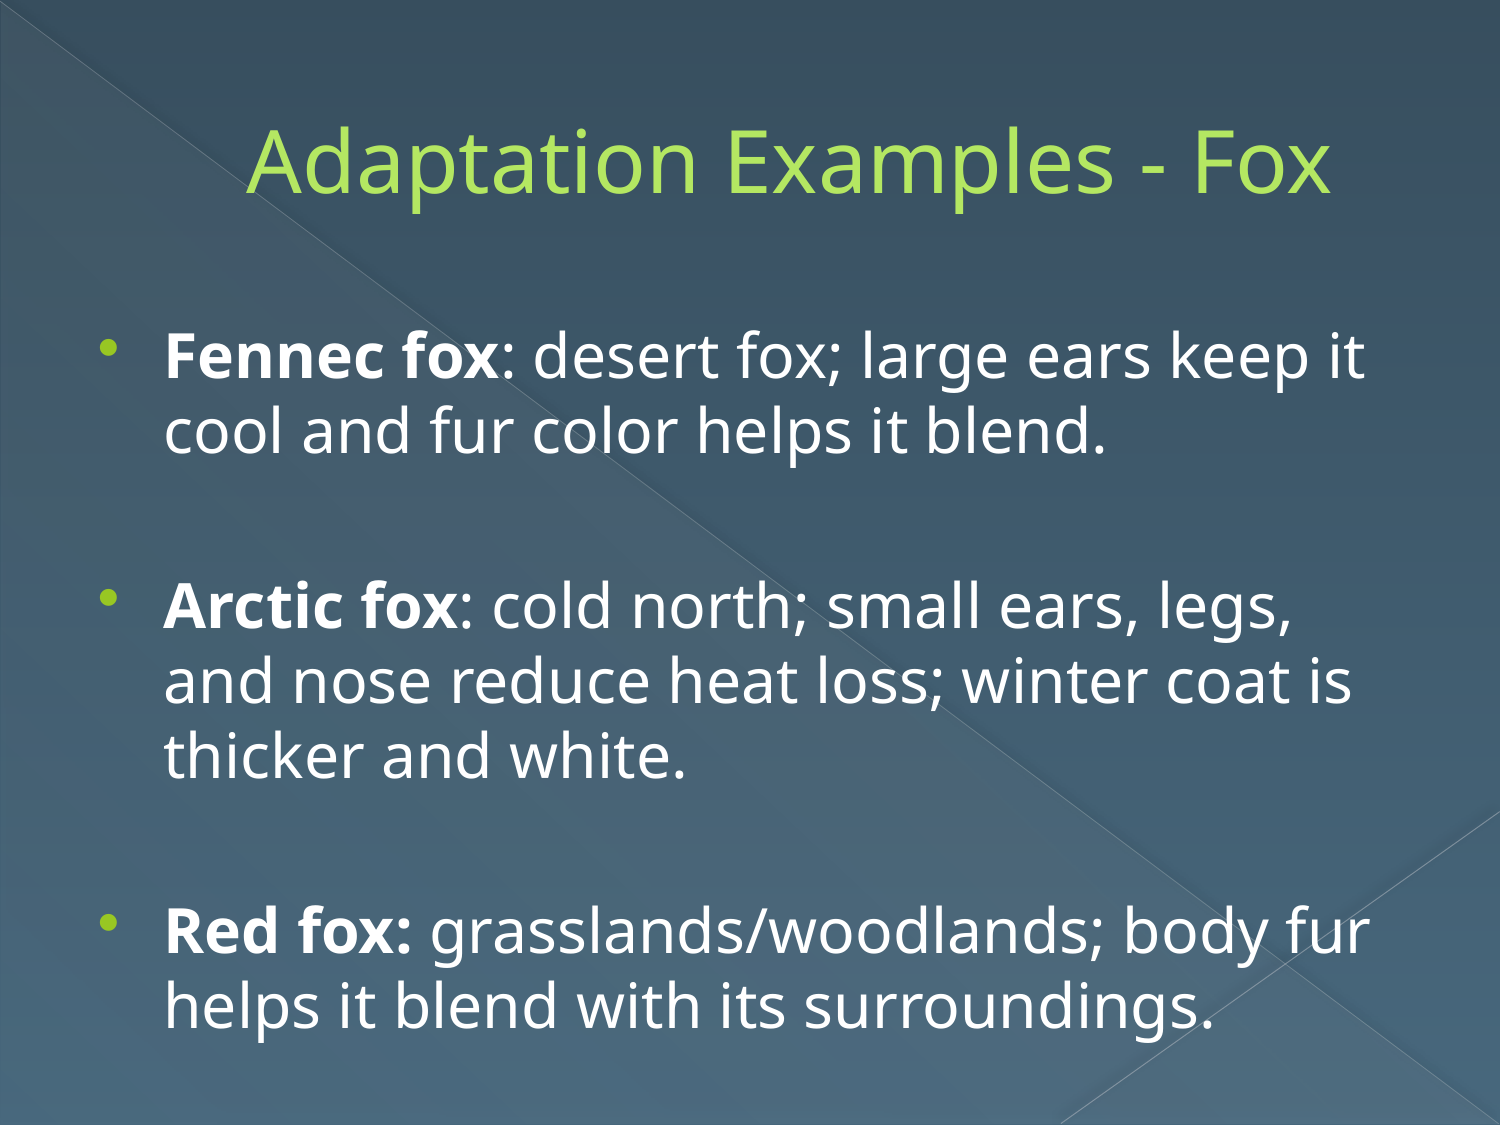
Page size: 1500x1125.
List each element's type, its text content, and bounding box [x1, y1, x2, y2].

title Adaptation Examples - Fox [75, 43, 1425, 274]
list Fennec fox: desert fox; large ears keep it cool and fur color helps it blend. Arctic fox: cold north; small ears, legs, and nose reduce heat loss; winter coat is thicker and white. Red fox: grasslands/woodlands; body fur helps it blend with its surroundings. [75, 308, 1425, 1059]
